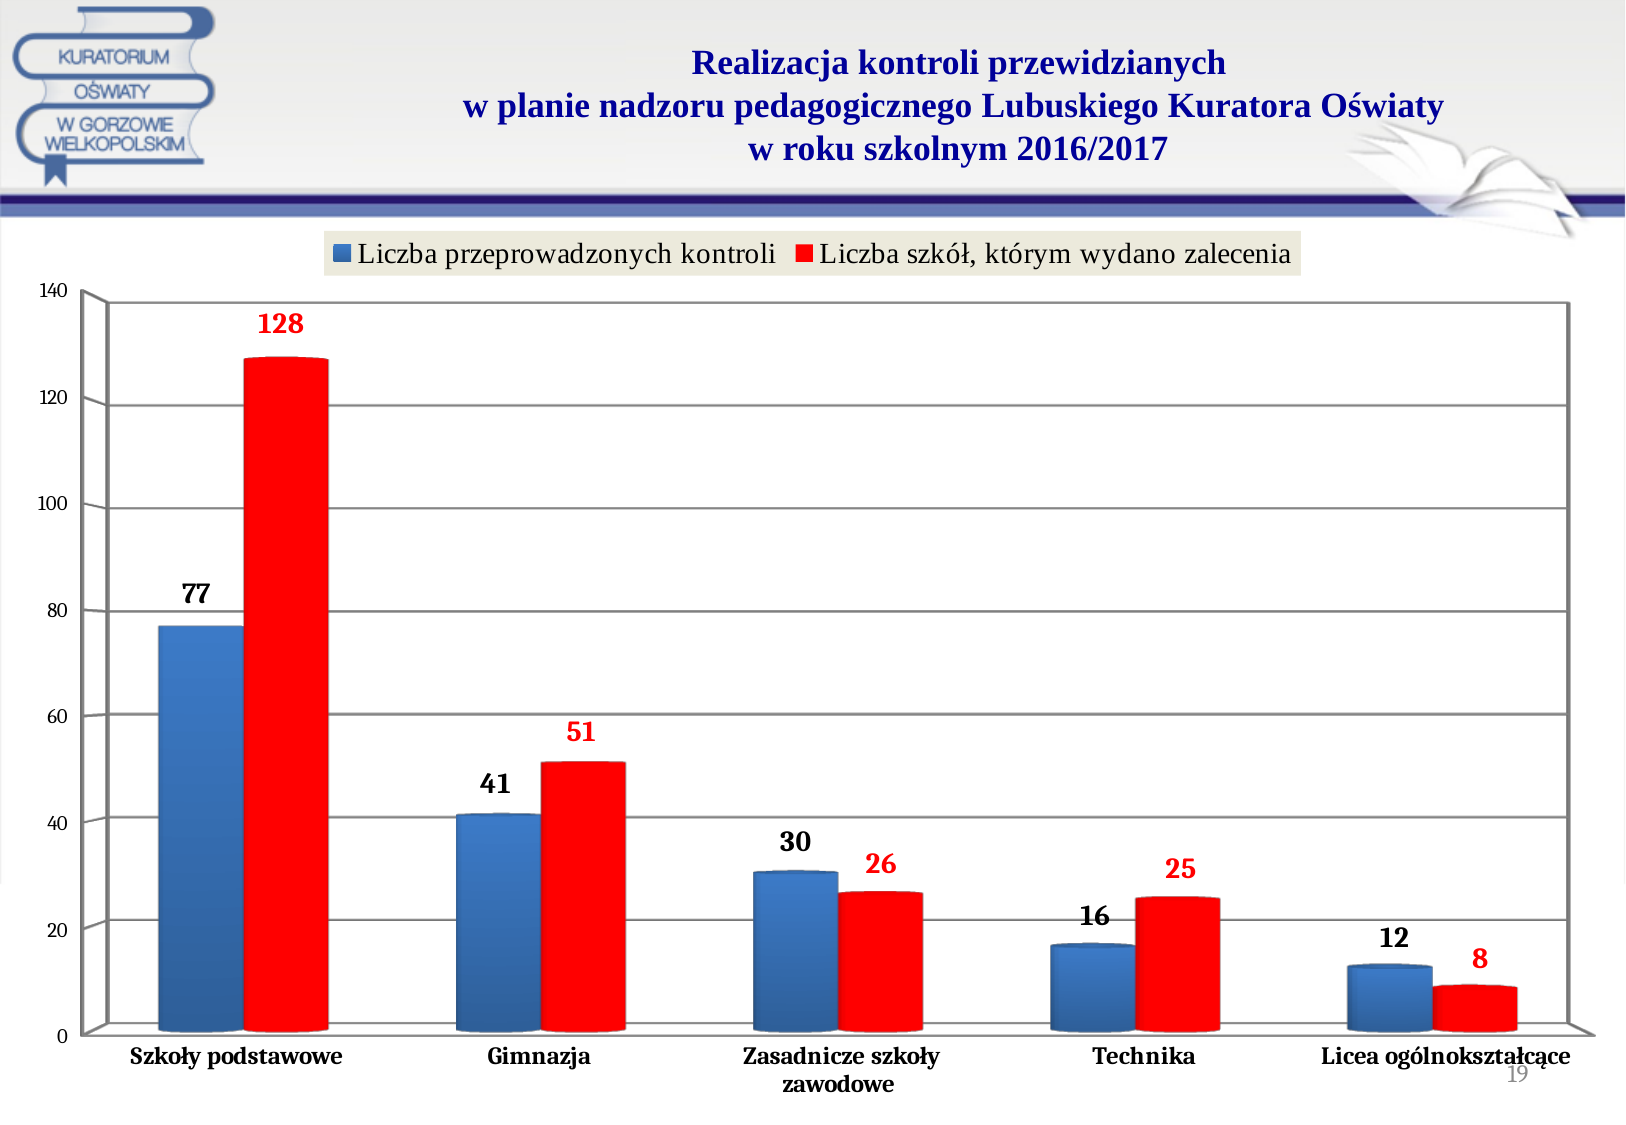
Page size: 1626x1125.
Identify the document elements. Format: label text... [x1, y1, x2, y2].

chart [0, 219, 1625, 1125]
picture [0, 0, 1626, 1125]
title Realizacja kontroli przewidzianych w planie nadzoru pedagogicznego Lubuskiego Kuratora Oświaty w roku szkolnym 2016/2017 [317, 23, 1600, 176]
